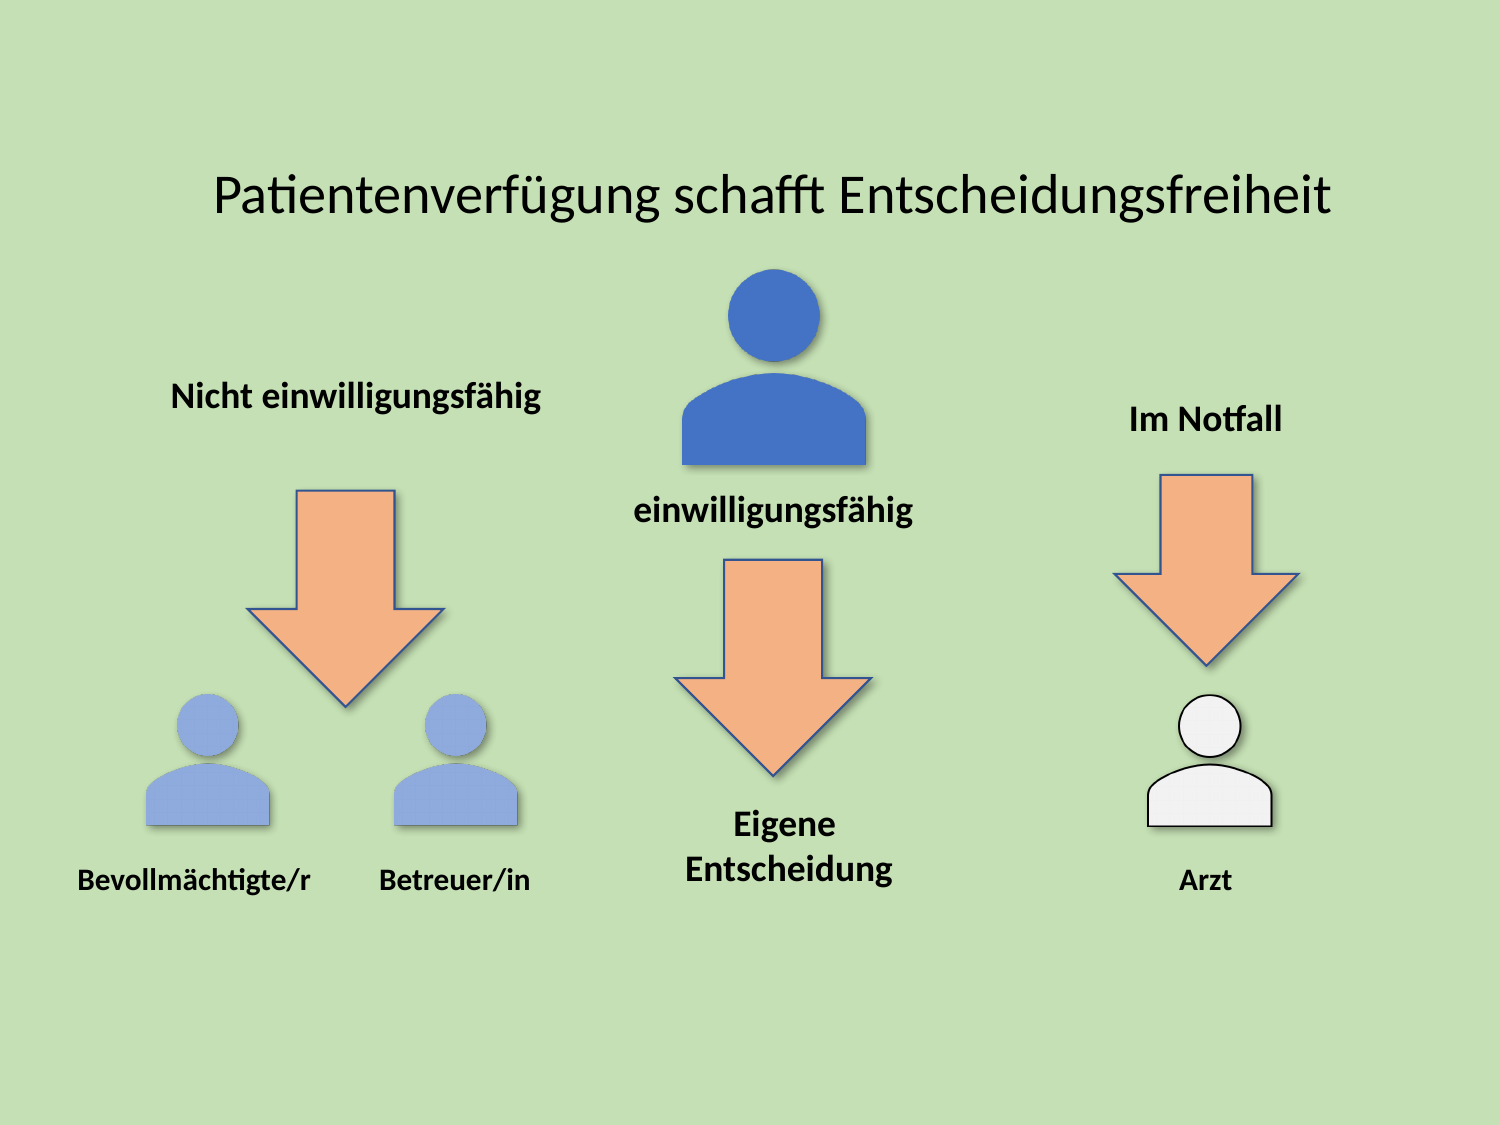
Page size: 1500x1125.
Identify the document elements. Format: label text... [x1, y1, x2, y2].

text_box Betreuer/in [336, 851, 575, 904]
text_box Bevollmächtigte/r [0, 851, 336, 904]
text_box Patientenverfügung schafft Entscheidungsfreiheit [28, 149, 1500, 233]
text_box [672, 558, 874, 778]
text_box Nicht einwilligungsfähig [139, 363, 573, 424]
picture [635, 229, 911, 505]
picture [363, 667, 548, 852]
picture [1117, 668, 1302, 853]
text_box Eigene Entscheidung [572, 791, 1006, 897]
text_box einwilligungsfähig [556, 477, 990, 538]
text_box Im Notfall [989, 386, 1423, 447]
text_box [245, 489, 446, 709]
text_box Arzt [1086, 851, 1325, 904]
picture [115, 667, 300, 852]
text_box [1112, 473, 1301, 666]
